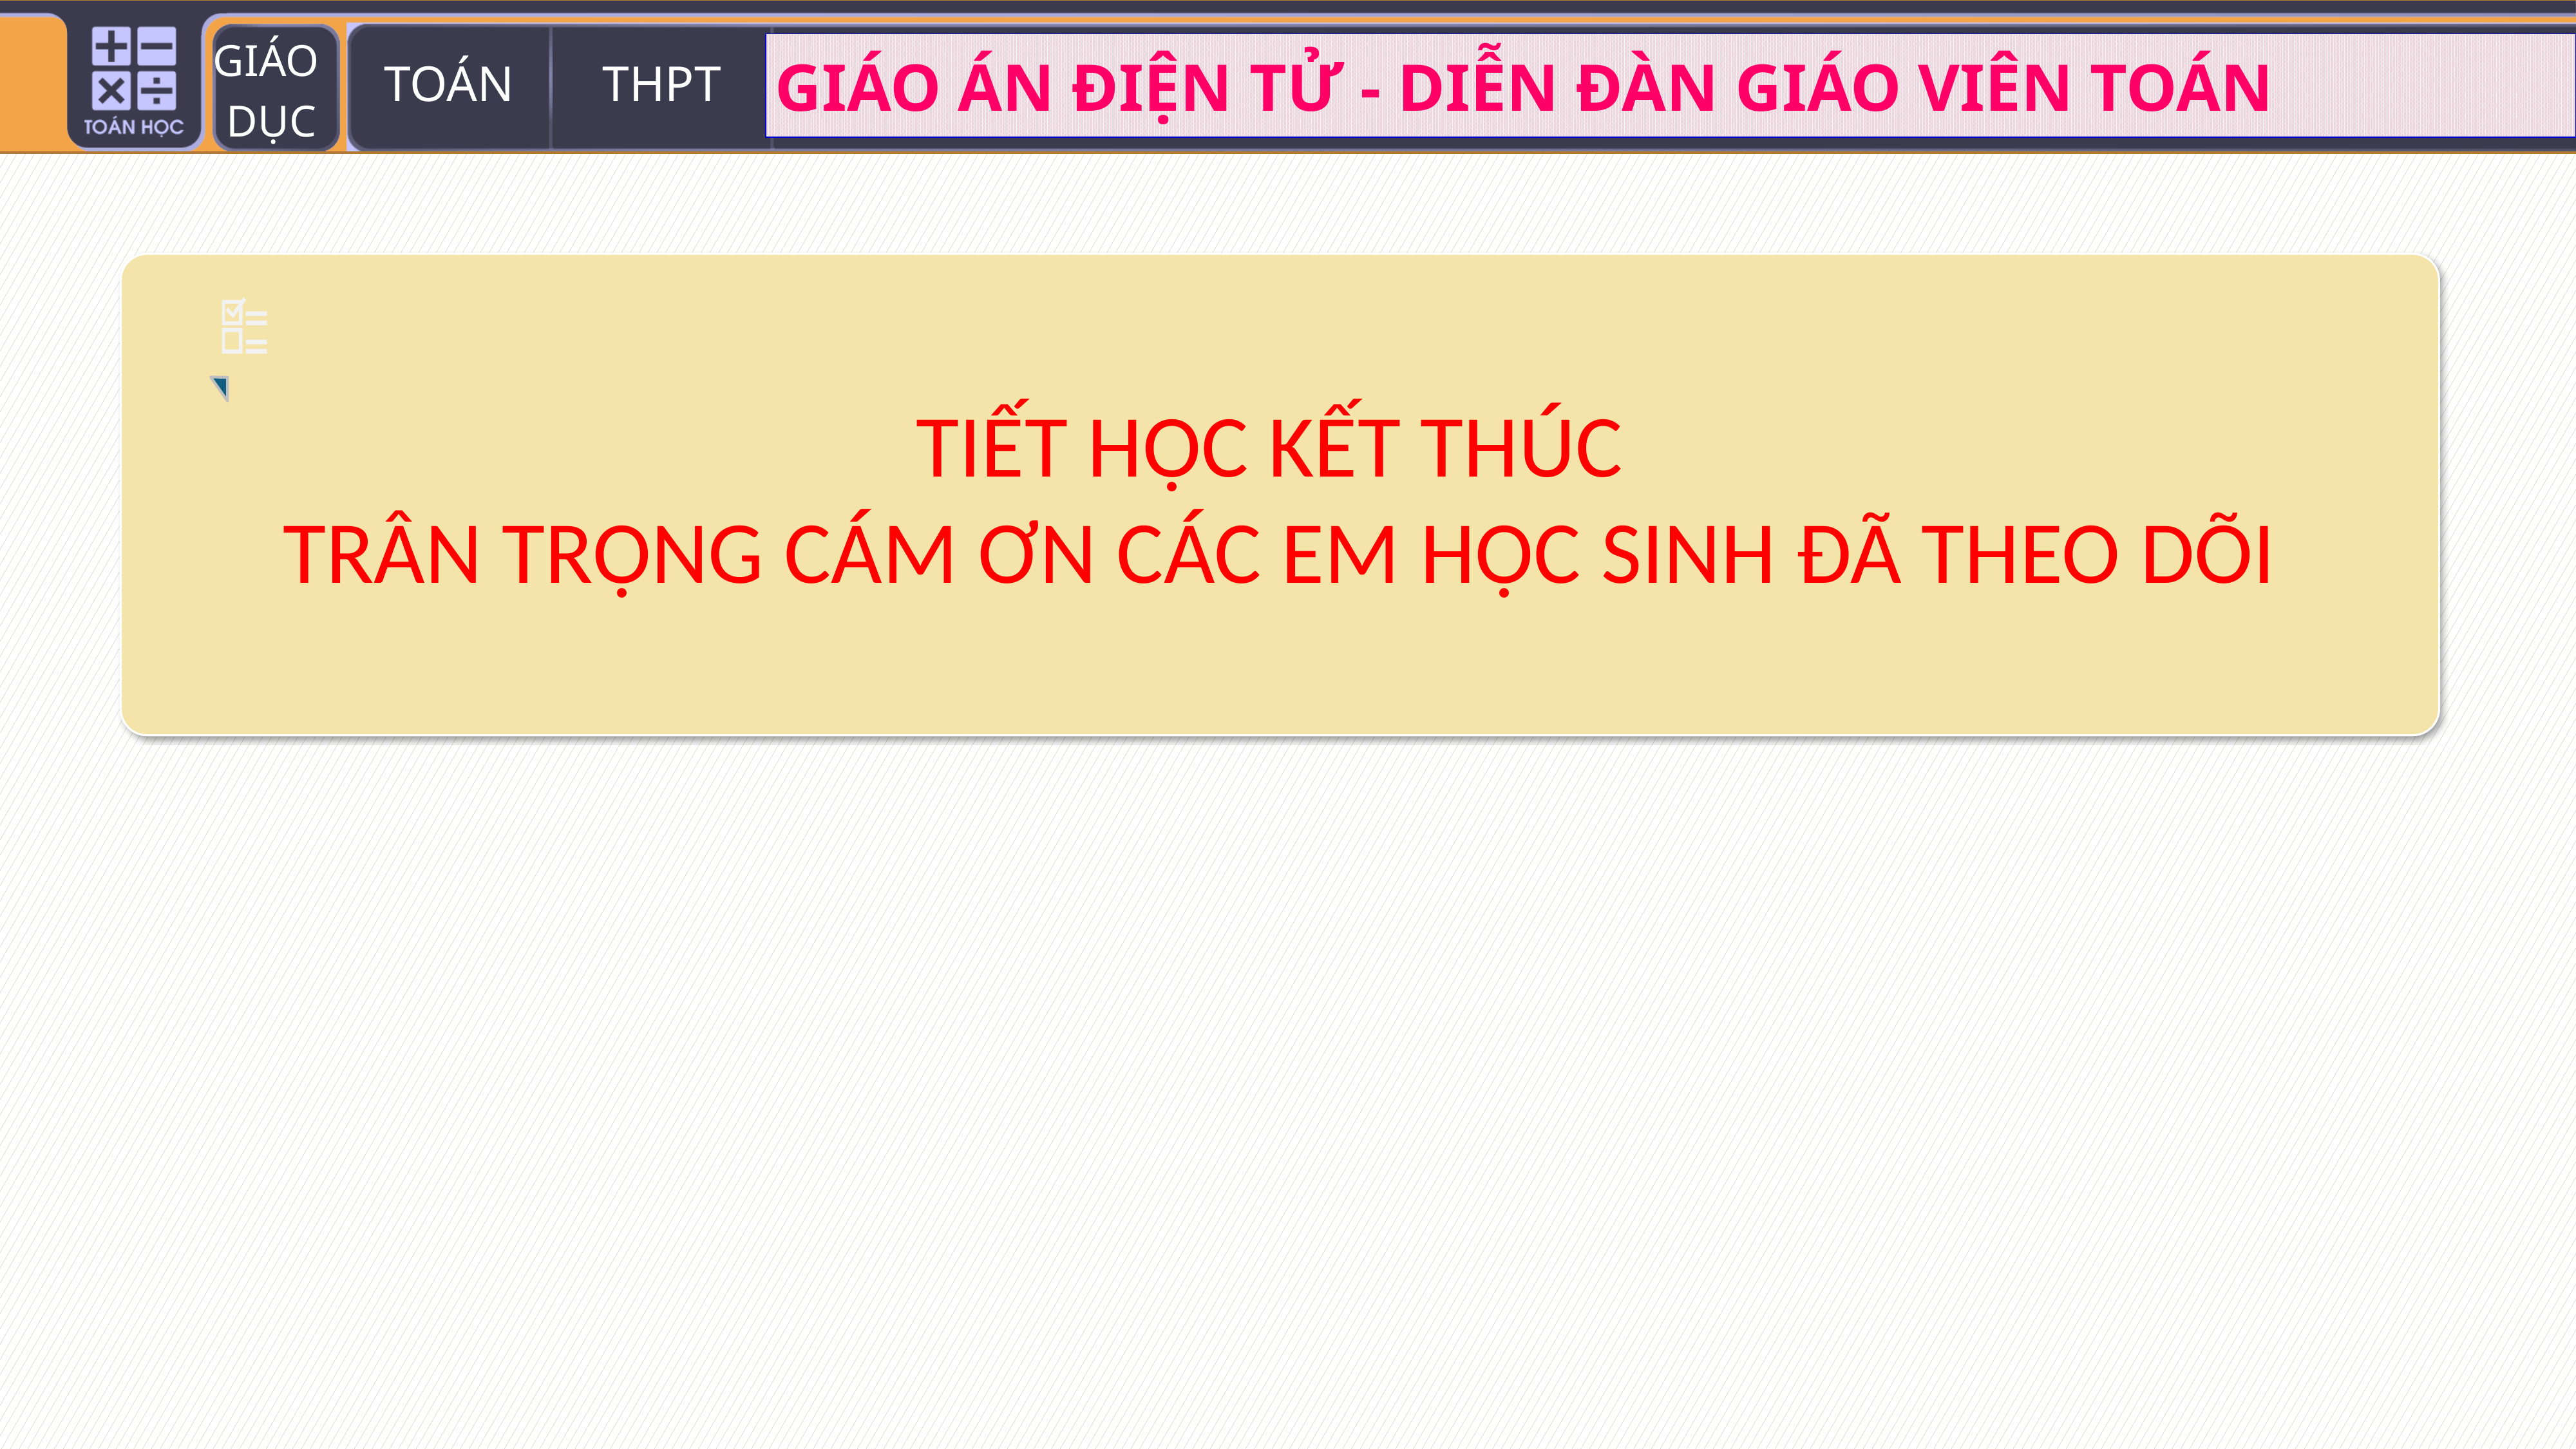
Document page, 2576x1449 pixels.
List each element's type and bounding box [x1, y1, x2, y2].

text_box [120, 253, 2439, 735]
